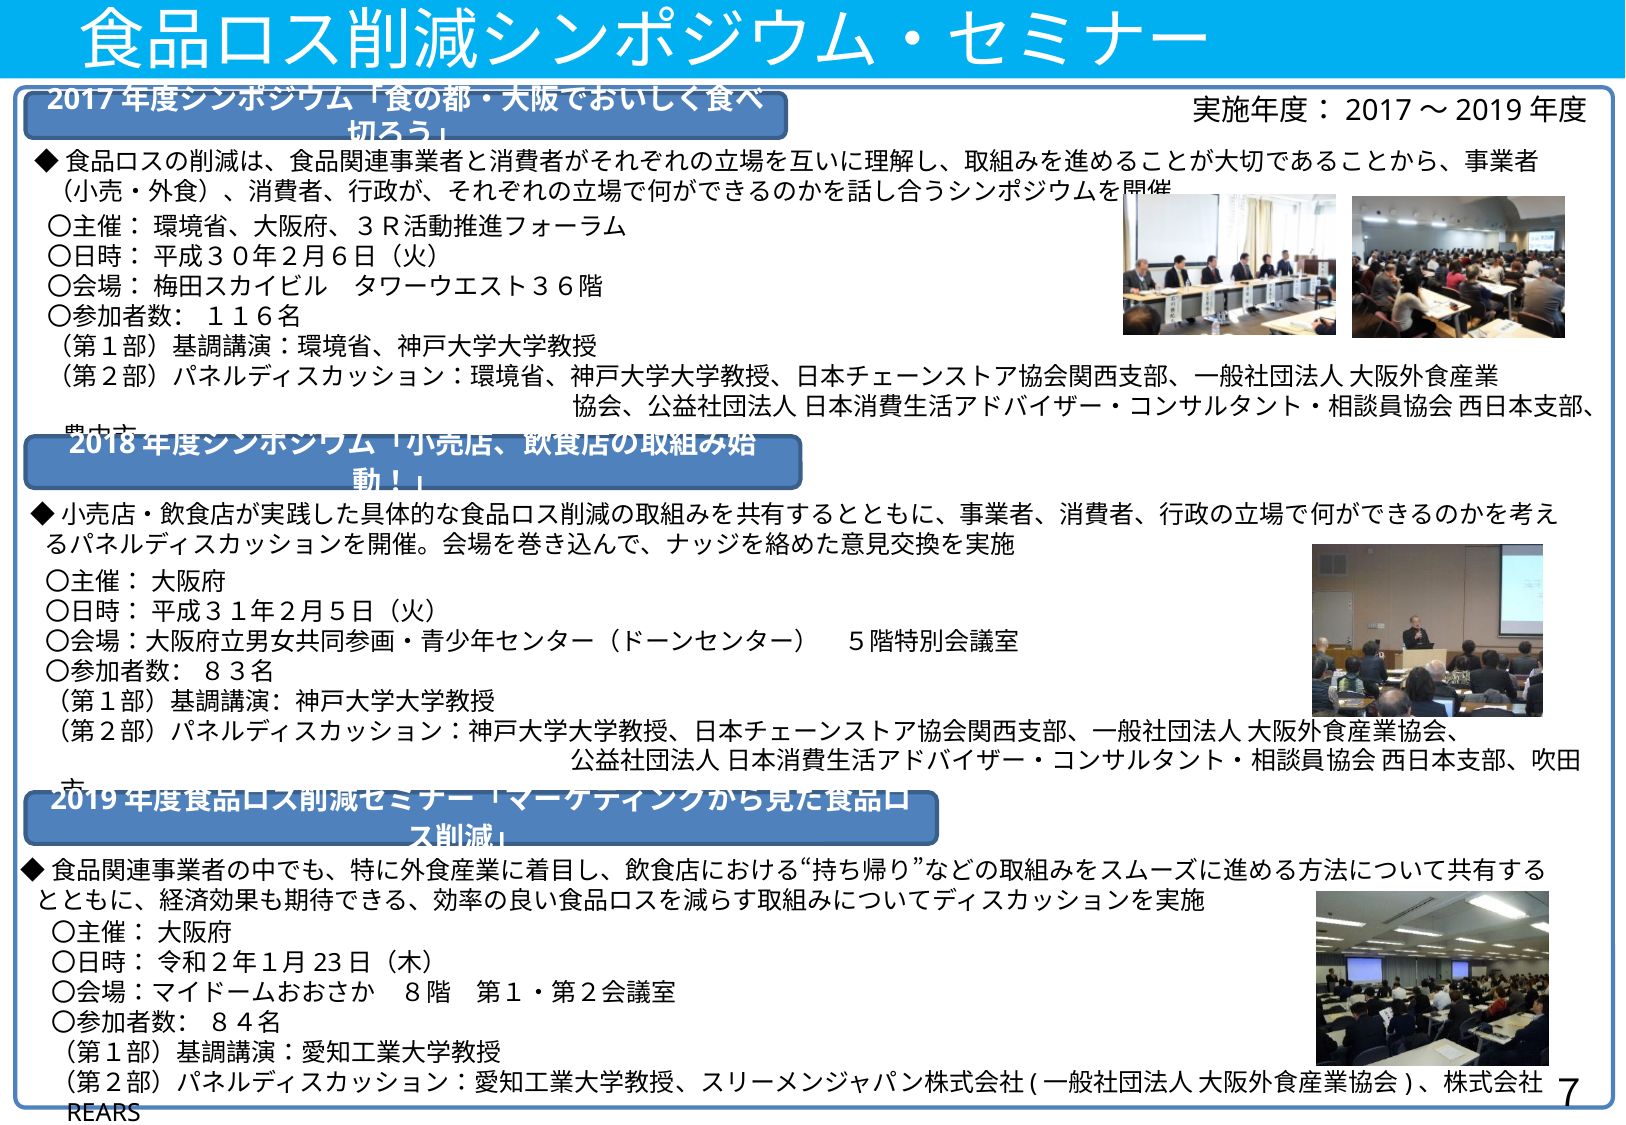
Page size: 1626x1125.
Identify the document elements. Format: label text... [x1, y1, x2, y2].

picture [1312, 544, 1543, 718]
text_box [13, 923, 37, 1110]
text_box 〇主催： 大阪府 〇日時： 令和２年１月23日（木） 〇会場：マイドームおおさか ８階 第１・第２会議室 〇参加者数： ８４名 （第１部）基調講演：愛知工業大学教授 （第２部）パネルディスカッション：愛知工業大学教授、スリーメンジャパン株式会社(一般社団法人 大阪外食産業協会)、株式会社REARS [37, 909, 1607, 1125]
text_box [13, 85, 1616, 1061]
text_box ◆食品関連事業者の中でも、特に外食産業に着目し、飲食店における“持ち帰り”などの取組みをスムーズに進める方法について共有するとともに、経済効果も期待できる、効率の良い食品ロスを減らす取組みについてディスカッションを実施 [5, 847, 1578, 923]
slide_number ７ [1535, 1061, 1625, 1121]
text_box 食品ロス削減シンポジウム・セミナー [0, 0, 1625, 79]
text_box 2017年度シンポジウム「食の都・大阪でおいしく食べ切ろう」 [23, 90, 789, 140]
text_box 2019年度食品ロス削減セミナー「マーケティングから見た食品ロス削減」 [23, 790, 940, 846]
text_box ◆食品ロスの削減は、食品関連事業者と消費者がそれぞれの立場を互いに理解し、取組みを進めることが大切であることから、事業者（小売・外食）、消費者、行政が、それぞれの立場で何ができるのかを話し合うシンポジウムを開催 [19, 137, 1592, 213]
text_box 〇主催： 環境省、大阪府、３Ｒ活動推進フォーラム 〇日時： 平成３０年２月６日（火） 〇会場： 梅田スカイビル タワーウエスト３６階 〇参加者数： １１６名 （第１部）基調講演：環境省、神戸大学大学教授 （第２部）パネルディスカッション：環境省、神戸大学大学教授、日本チェーンストア協会関西支部、一般社団法人 大阪外食産業 協会、公益社団法人 日本消費生活アドバイザー・コンサルタント・相談員協会 西日本支部、豊中市 [32, 203, 1602, 458]
text_box 実施年度：2017～2019年度 [1150, 91, 1625, 127]
text_box ◆小売店・飲食店が実践した具体的な食品ロス削減の取組みを共有するとともに、事業者、消費者、行政の立場で何ができるのかを考えるパネルディスカッションを開催。会場を巻き込んで、ナッジを絡めた意見交換を実施 [15, 491, 1587, 567]
picture [1352, 196, 1565, 338]
text_box 2018年度シンポジウム「小売店、飲食店の取組み始動！」 [23, 434, 803, 491]
picture [1123, 193, 1336, 336]
picture [1316, 890, 1549, 1066]
text_box 〇主催： 大阪府 〇日時： 平成３１年２月５日（火） 〇会場：大阪府立男女共同参画・青少年センター（ドーンセンター） ５階特別会議室 〇参加者数： ８３名 （第１部）基調講演：神戸大学大学教授 （第２部）パネルディスカッション：神戸大学大学教授、日本チェーンストア協会関西支部、一般社団法人 大阪外食産業協会、 公益社団法人 日本消費生活アドバイザー・コンサルタント・相談員協会 西日本支部、吹田市 [30, 557, 1600, 813]
